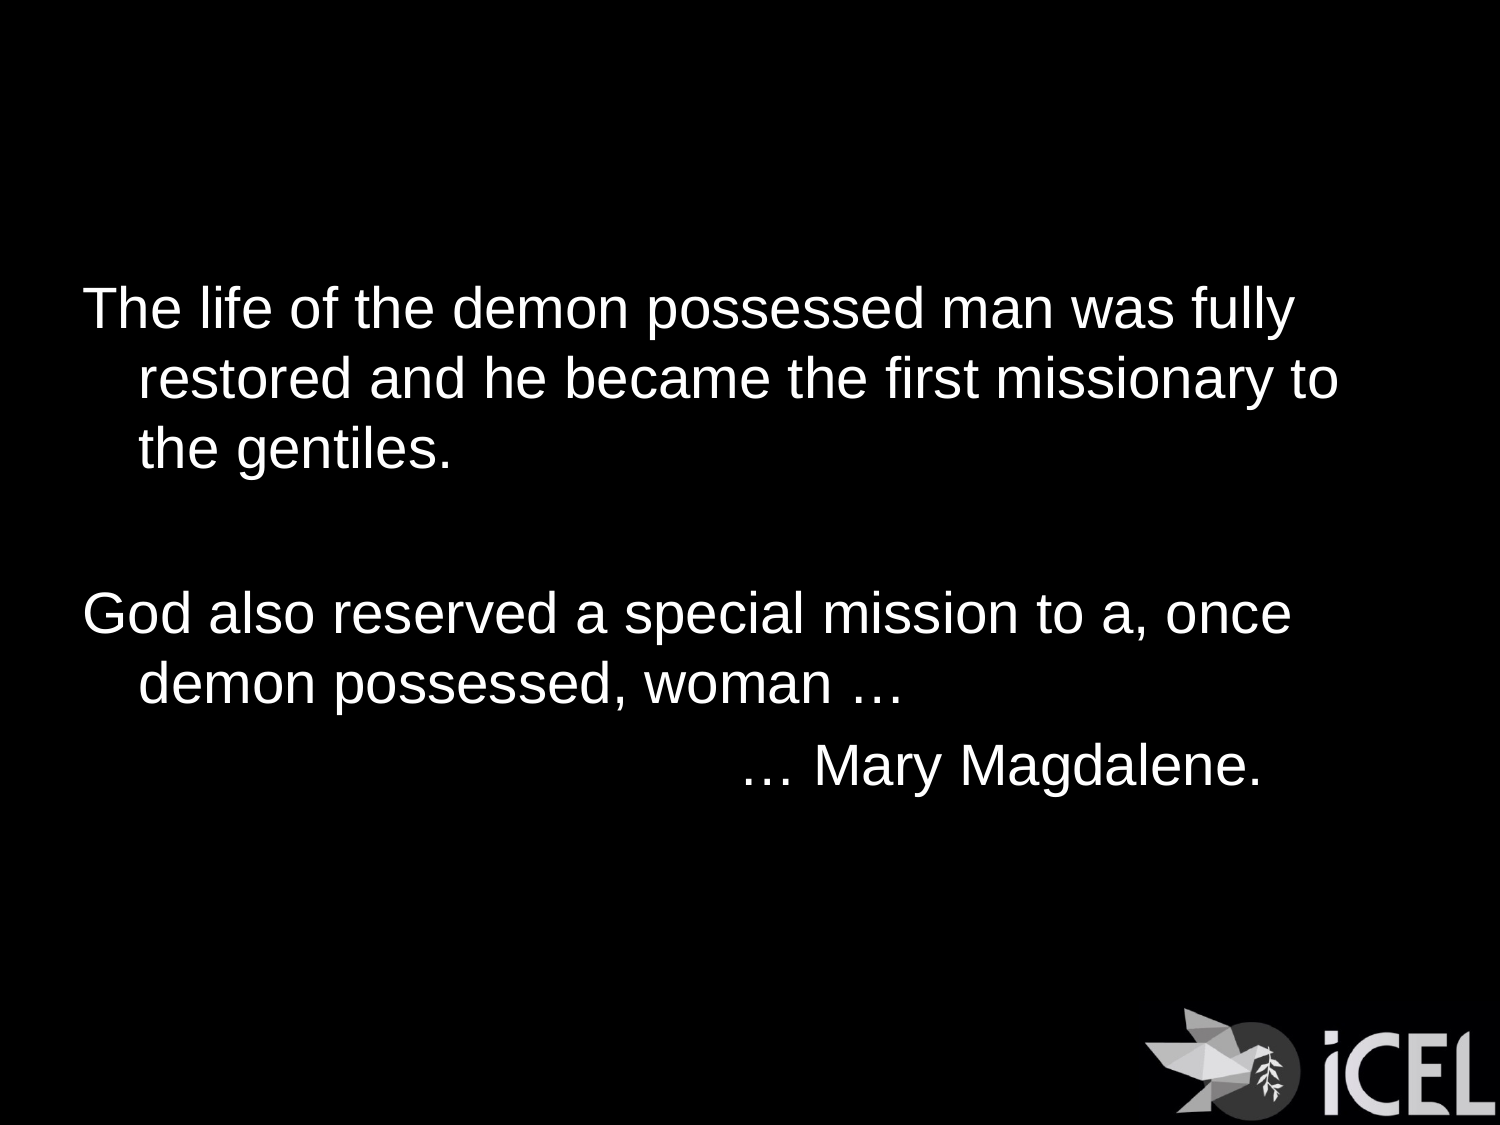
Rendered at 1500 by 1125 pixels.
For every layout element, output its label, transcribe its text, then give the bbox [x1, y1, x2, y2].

list The life of the demon possessed man was fully restored and he became the first missionary to the gentiles. God also reserved a special mission to a, once demon possessed, woman … … Mary Magdalene. [74, 261, 1426, 1006]
picture [1139, 1001, 1500, 1125]
